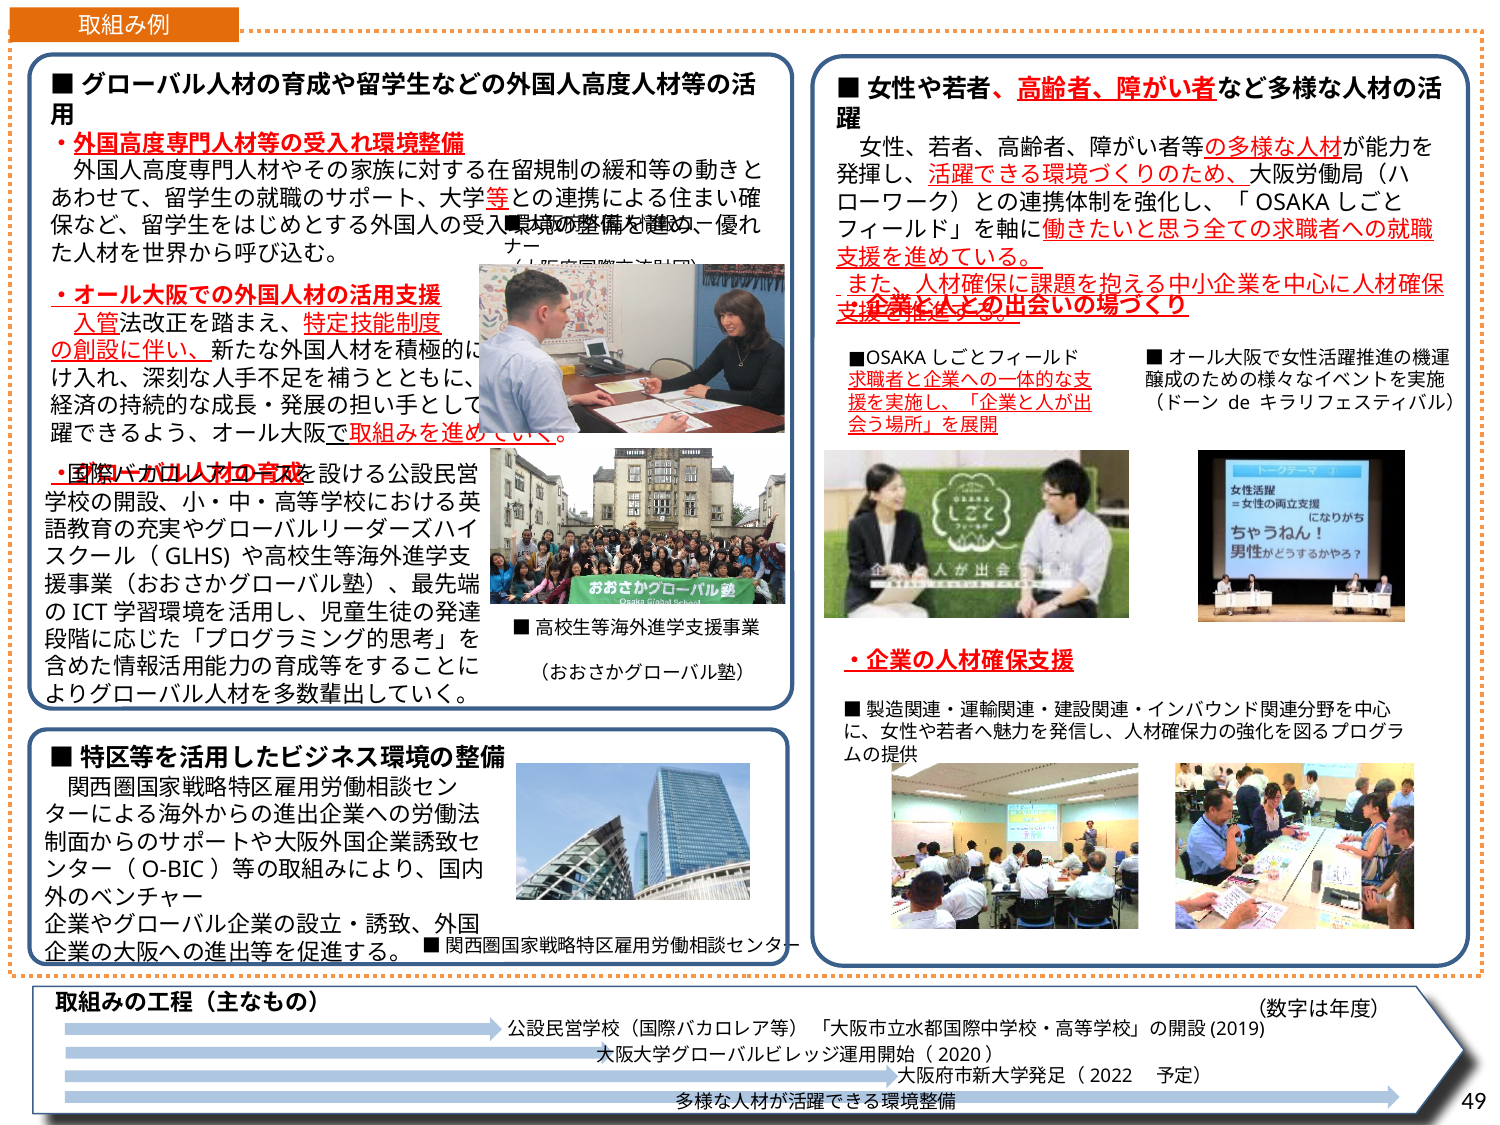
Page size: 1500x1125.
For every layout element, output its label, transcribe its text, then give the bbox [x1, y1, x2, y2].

text_box ■OSAKAしごとフィールド 求職者と企業への一体的な支援を実施し、「企業と人が出会う場所」を展開 [833, 338, 1116, 443]
text_box ・企業と人との出会いの場づくり [829, 283, 1270, 326]
picture [478, 264, 785, 433]
text_box 取組み例 [8, 5, 241, 44]
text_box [17, 979, 1465, 1114]
text_box 国際バカロレアコースを設ける公設民営学校の開設、小・中・高等学校における英語教育の充実やグローバルリーダーズハイスクール（GLHS) や高校生等海外進学支援事業（おおさかグローバル塾）、最先端のICT学習環境を活用し、児童生徒の発達段階に応じた「プログラミング的思考」を含めた情報活用能力の育成等をすることによりグローバル人材を多数輩出していく。 [27, 452, 505, 737]
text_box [64, 1008, 1400, 1121]
text_box ■オール大阪で女性活躍推進の機運 醸成のための様々なイベントを実施 （ドーン de キラリフェスティバル） [1130, 338, 1486, 421]
picture [1174, 762, 1415, 929]
text_box ■関西圏国家戦略特区雇用労働相談センター [781, 926, 826, 964]
picture [824, 450, 1129, 618]
text_box ・企業の人材確保支援 [829, 637, 1270, 680]
text_box ■製造関連・運輸関連・建設関連・インバウンド関連分野を中心に、女性や若者へ魅力を発信し、人材確保力の強化を図るプログラムの提供 [828, 690, 1424, 773]
picture [1198, 449, 1405, 622]
text_box 49 [1405, 1069, 1500, 1125]
text_box [8, 29, 1484, 978]
text_box ■特区等を活用したビジネス環境の整備 [505, 727, 790, 967]
text_box 関西圏国家戦略特区雇用労働相談センターによる海外からの進出企業への労働法制面からのサポートや大阪外国企業誘致センター（O-BIC）等の取組みにより、国内外のベンチャー 企業やグローバル企業の設立・誘致、外国企業の大阪への進出等を促進する。 [27, 737, 505, 978]
text_box ■大阪府外国人情報コーナー （大阪府国際交流財団） [488, 204, 749, 262]
picture [515, 763, 751, 900]
picture [891, 763, 1139, 929]
text_box ■高校生等海外進学支援事業 （おおさかグローバル塾） [497, 612, 783, 691]
text_box ■女性や若者、高齢者、障がい者など多様な人材の活躍 女性、若者、高齢者、障がい者等の多様な人材が能力を発揮し、活躍できる環境づくりのため、大阪労働局（ハローワーク）との連携体制を強化し、「OSAKAしごとフィールド」を軸に働きたいと思う全ての求職者への就職支援を進めている。 また、人材確保に課題を抱える中小企業を中心に人材確保支援を推進する。 [810, 54, 1471, 968]
picture [489, 440, 786, 604]
